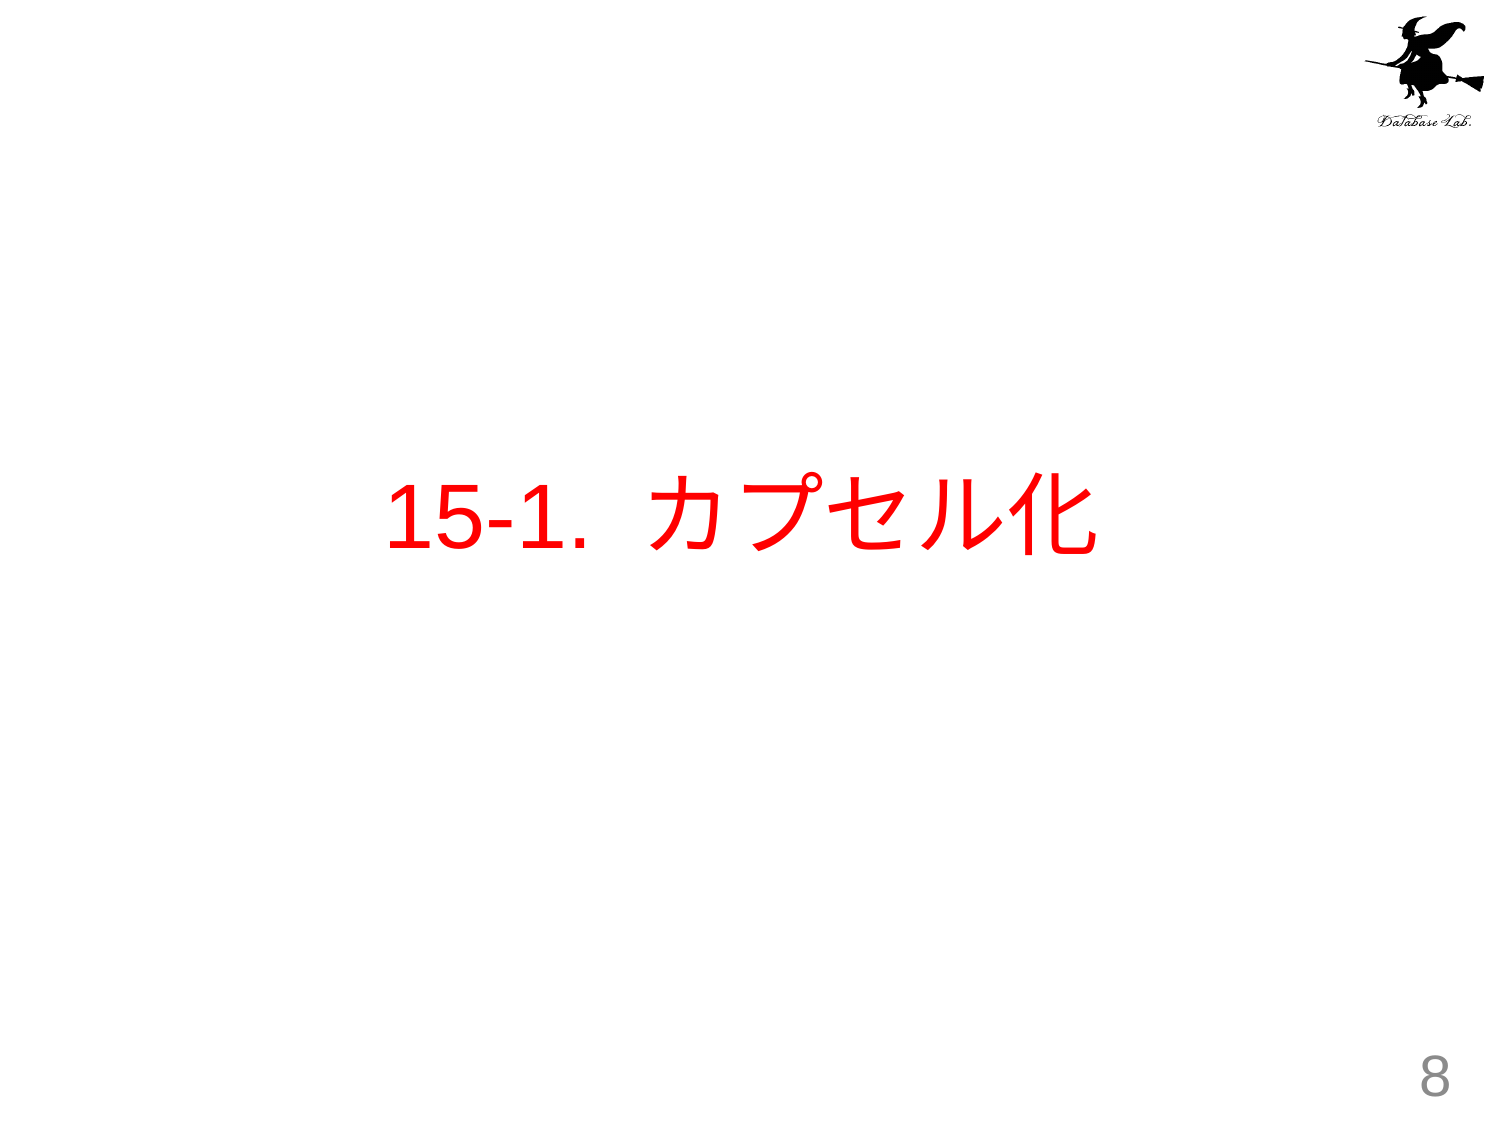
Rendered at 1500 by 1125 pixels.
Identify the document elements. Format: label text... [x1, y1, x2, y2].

picture [1362, 14, 1486, 130]
slide_number 8 [1129, 1042, 1467, 1103]
title 15-1. カプセル化 [36, 184, 1447, 576]
